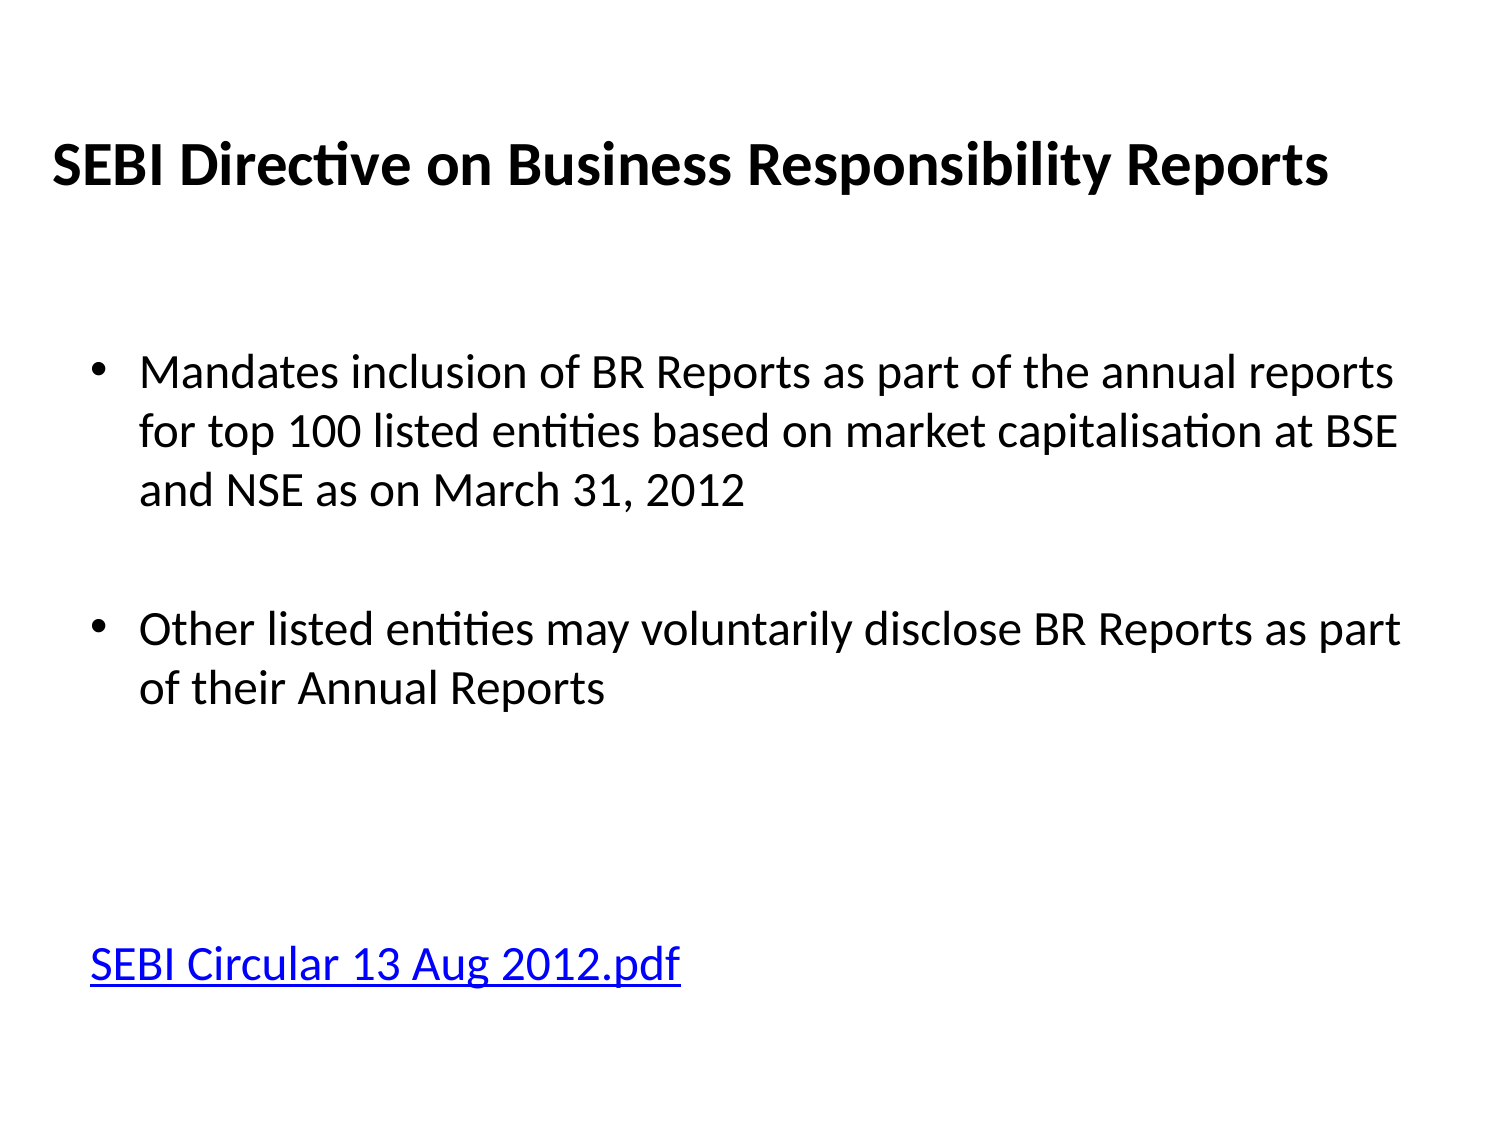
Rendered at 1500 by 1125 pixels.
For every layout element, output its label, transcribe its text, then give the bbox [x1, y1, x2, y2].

title SEBI Directive on Business Responsibility Reports [37, 112, 1363, 300]
list Mandates inclusion of BR Reports as part of the annual reports for top 100 listed entities based on market capitalisation at BSE and NSE as on March 31, 2012 Other listed entities may voluntarily disclose BR Reports as part of their Annual Reports SEBI Circular 13 Aug 2012.pdf [75, 262, 1425, 1005]
